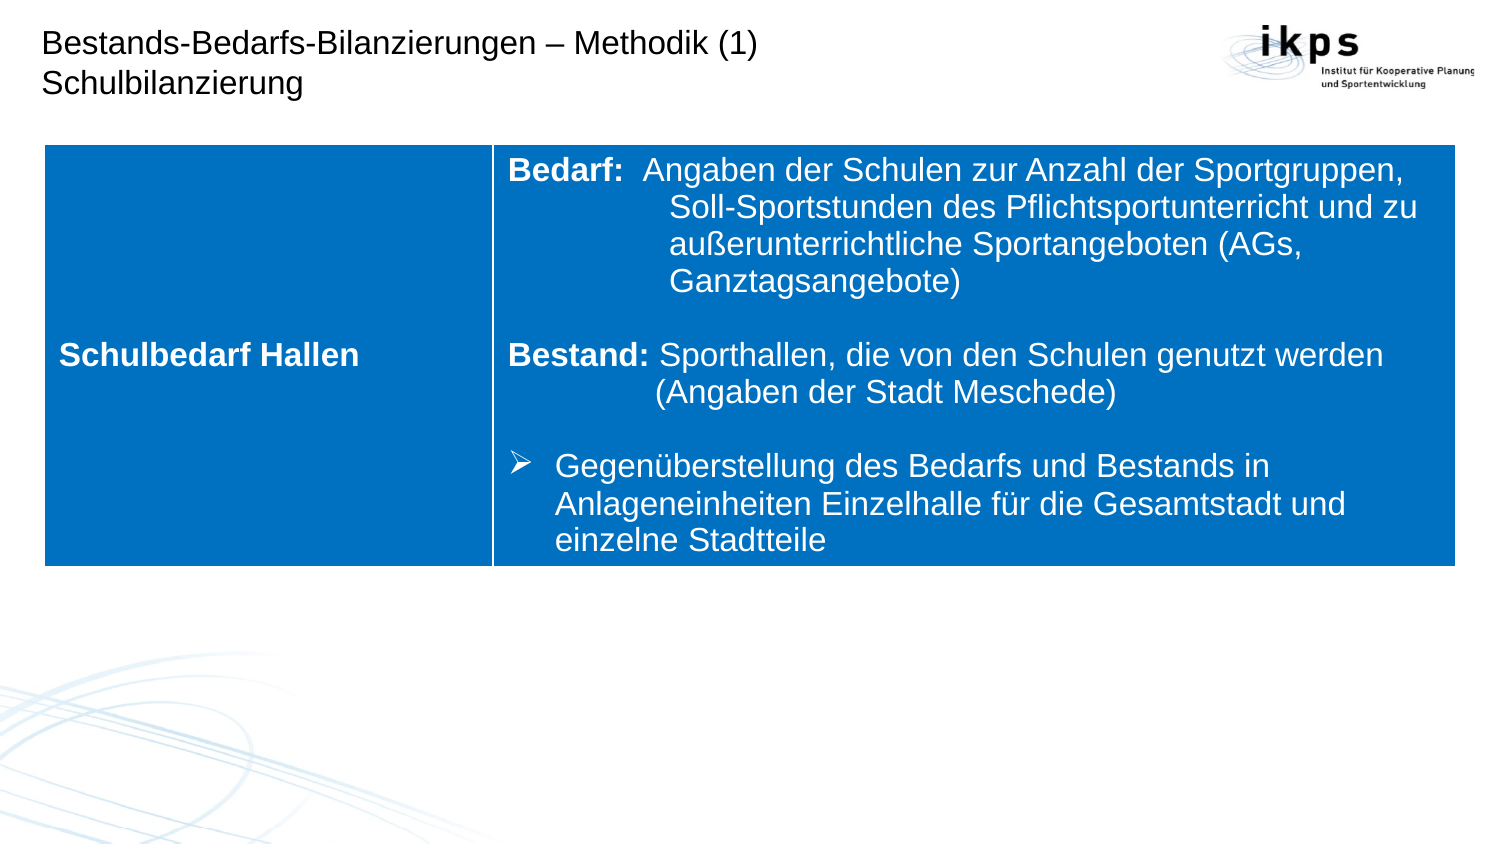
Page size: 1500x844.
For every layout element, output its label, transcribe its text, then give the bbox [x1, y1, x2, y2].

picture [1207, 25, 1475, 89]
table_header Schulbedarf Hallen [45, 145, 492, 566]
table_header Bedarf: Angaben der Schulen zur Anzahl der Sportgruppen, Soll-Sportstunden des Pflichtsportunterricht und zu außerunterrichtliche Sportangeboten (AGs, Ganztagsangebote) Bestand: Sporthallen, die von den Schulen genutzt werden (Angaben der Stadt Meschede) Gegenüberstellung des Bedarfs und Bestands in Anlageneinheiten Einzelhalle für die Gesamtstadt und einzelne Stadtteile [494, 145, 1455, 566]
picture [0, 651, 511, 844]
title Bestands-Bedarfs-Bilanzierungen – Methodik (1) Schulbilanzierung [28, 37, 1304, 85]
